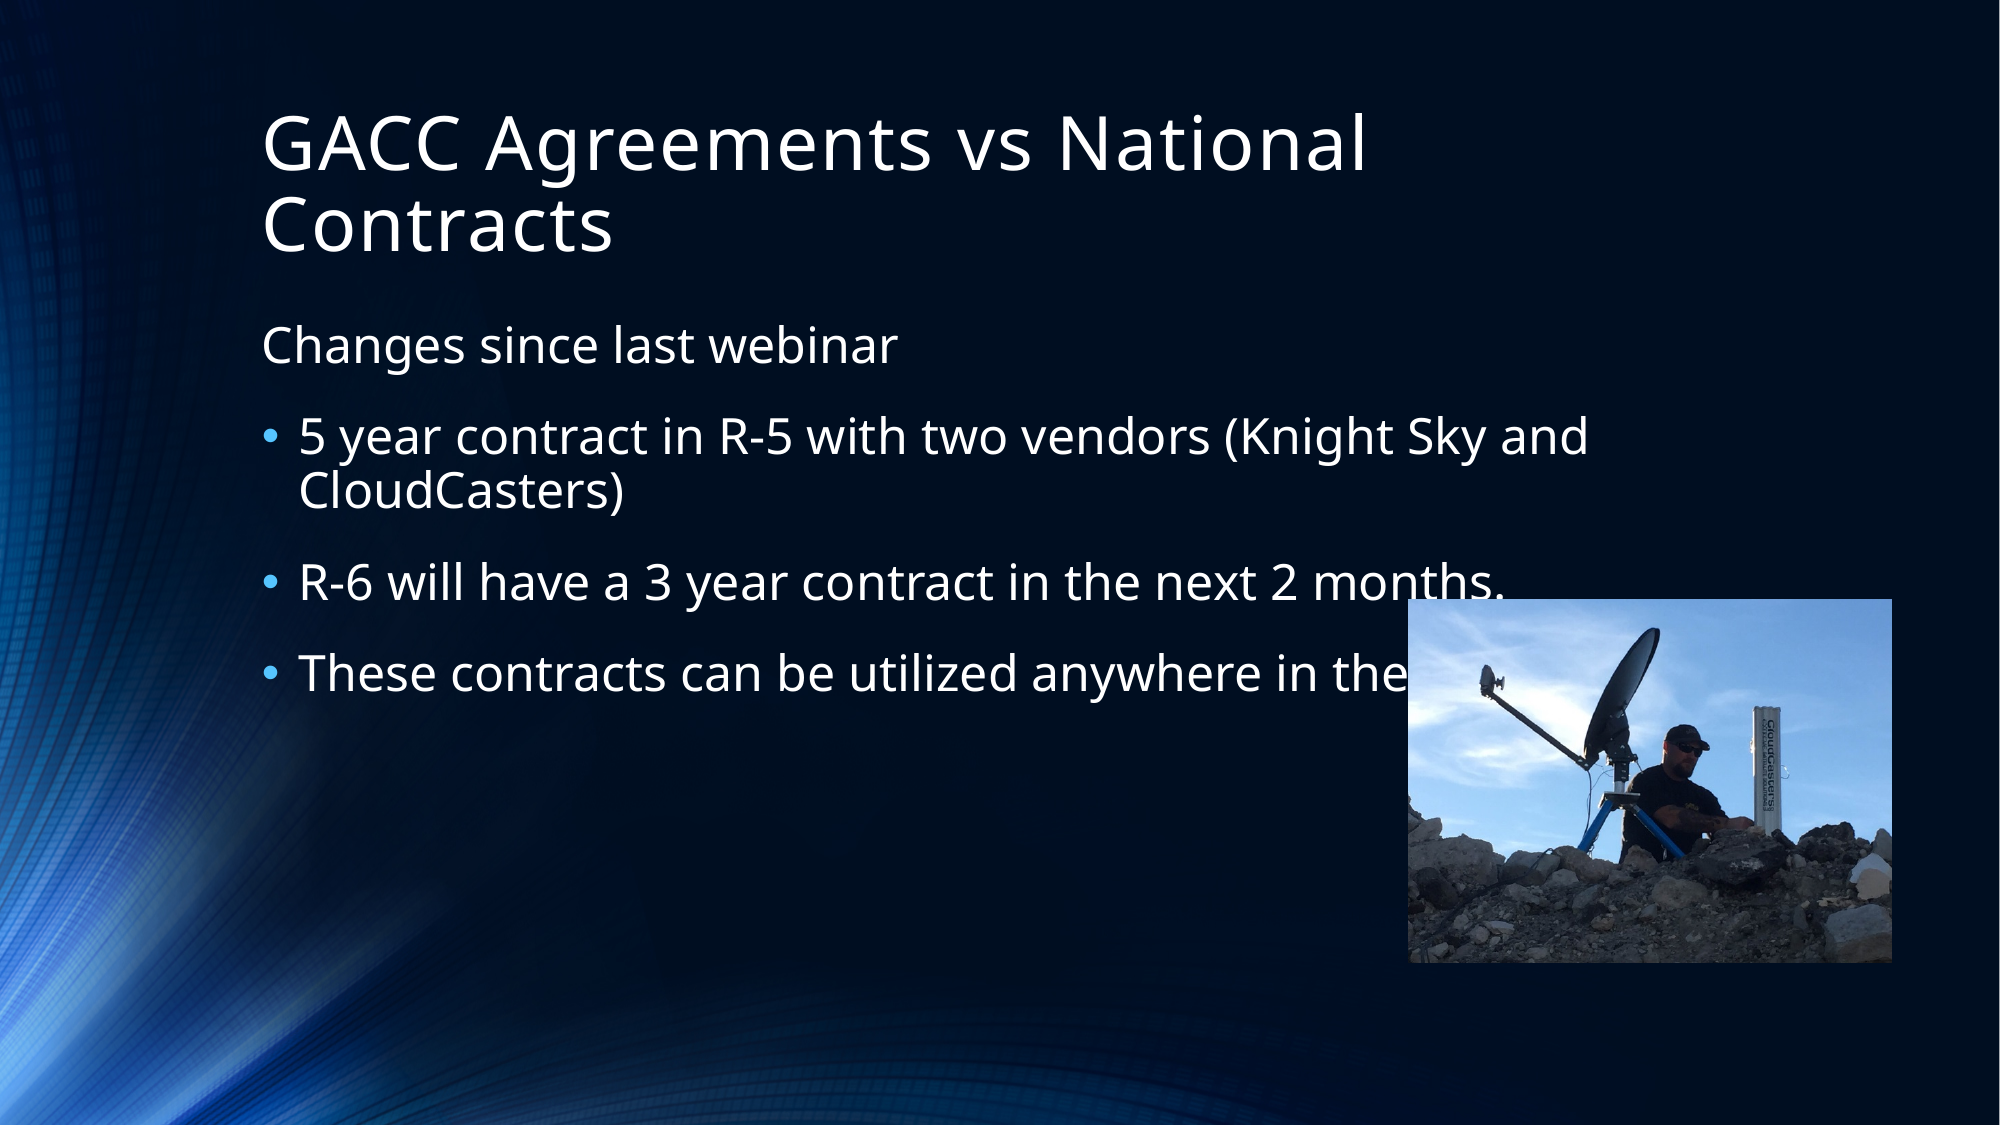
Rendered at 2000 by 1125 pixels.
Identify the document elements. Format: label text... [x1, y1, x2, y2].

picture [0, 0, 2000, 1125]
title GACC Agreements vs National Contracts [246, 50, 1747, 275]
list Changes since last webinar 5 year contract in R-5 with two vendors (Knight Sky and CloudCasters) R-6 will have a 3 year contract in the next 2 months. These contracts can be utilized anywhere in the U.S. [246, 312, 1650, 988]
